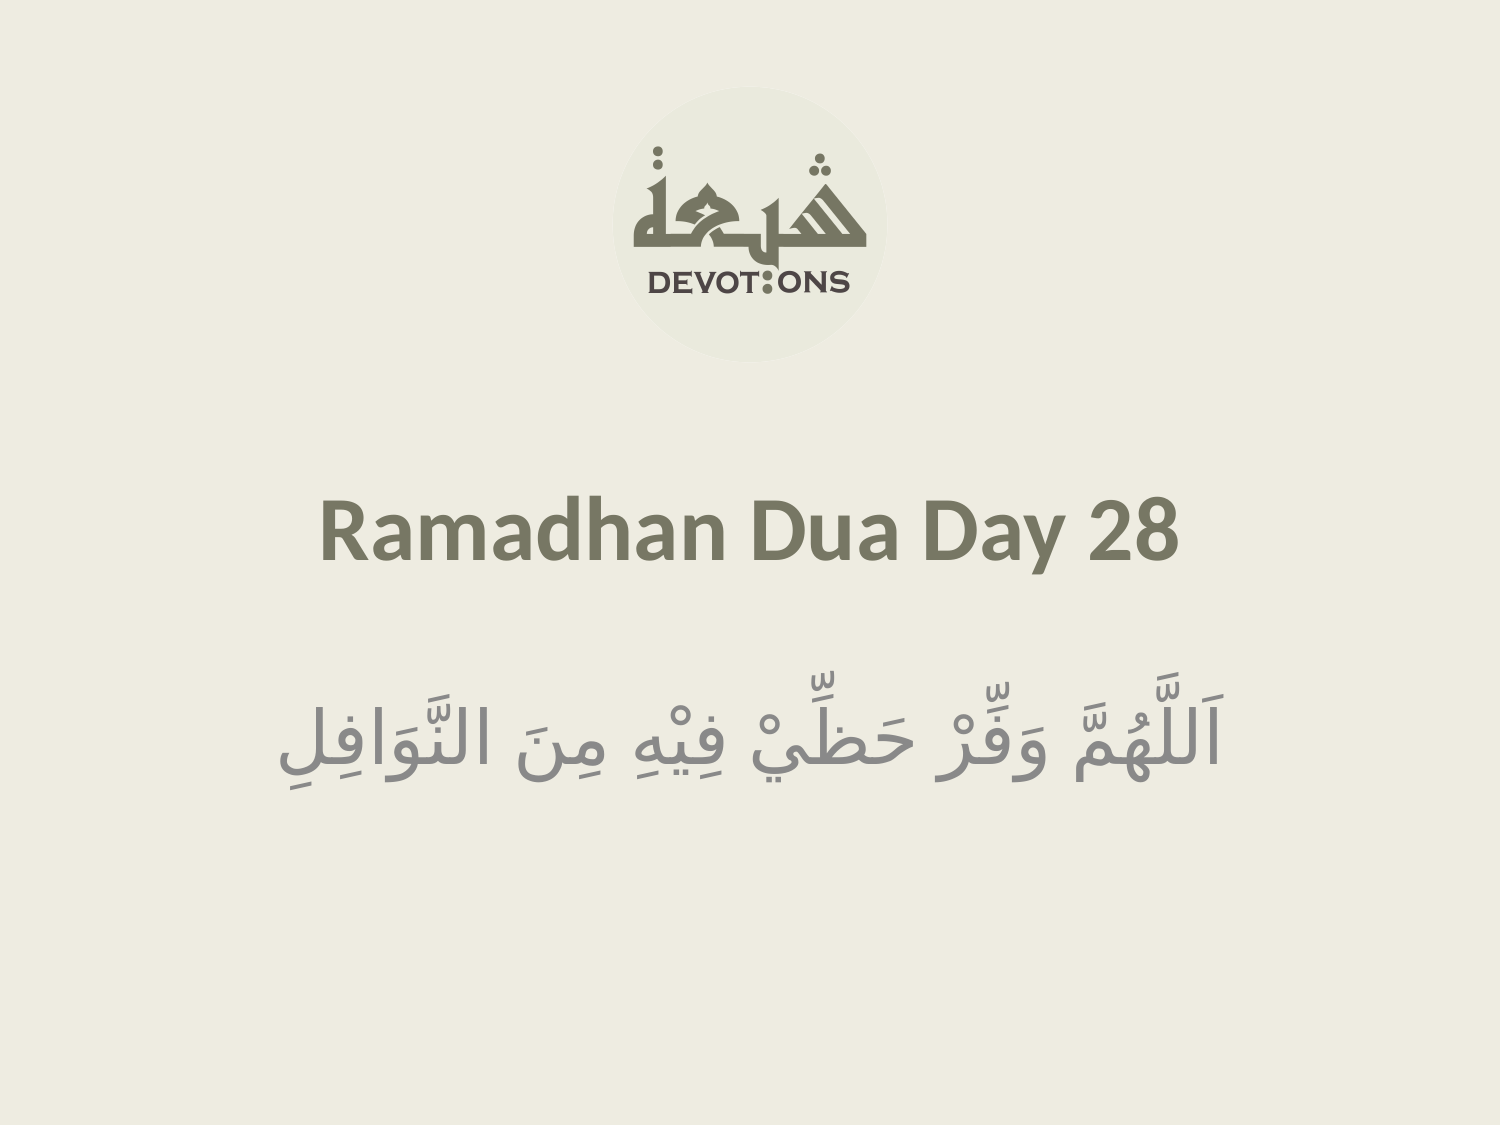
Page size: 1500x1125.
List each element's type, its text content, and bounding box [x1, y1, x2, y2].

list اَللَّهُمَّ وَفِّرْ حَظِّيْ فِيْهِ مِنَ النَّوَافِلِ [90, 686, 1410, 782]
list Ramadhan Dua Day 28 [90, 458, 1410, 589]
picture [600, 74, 900, 375]
